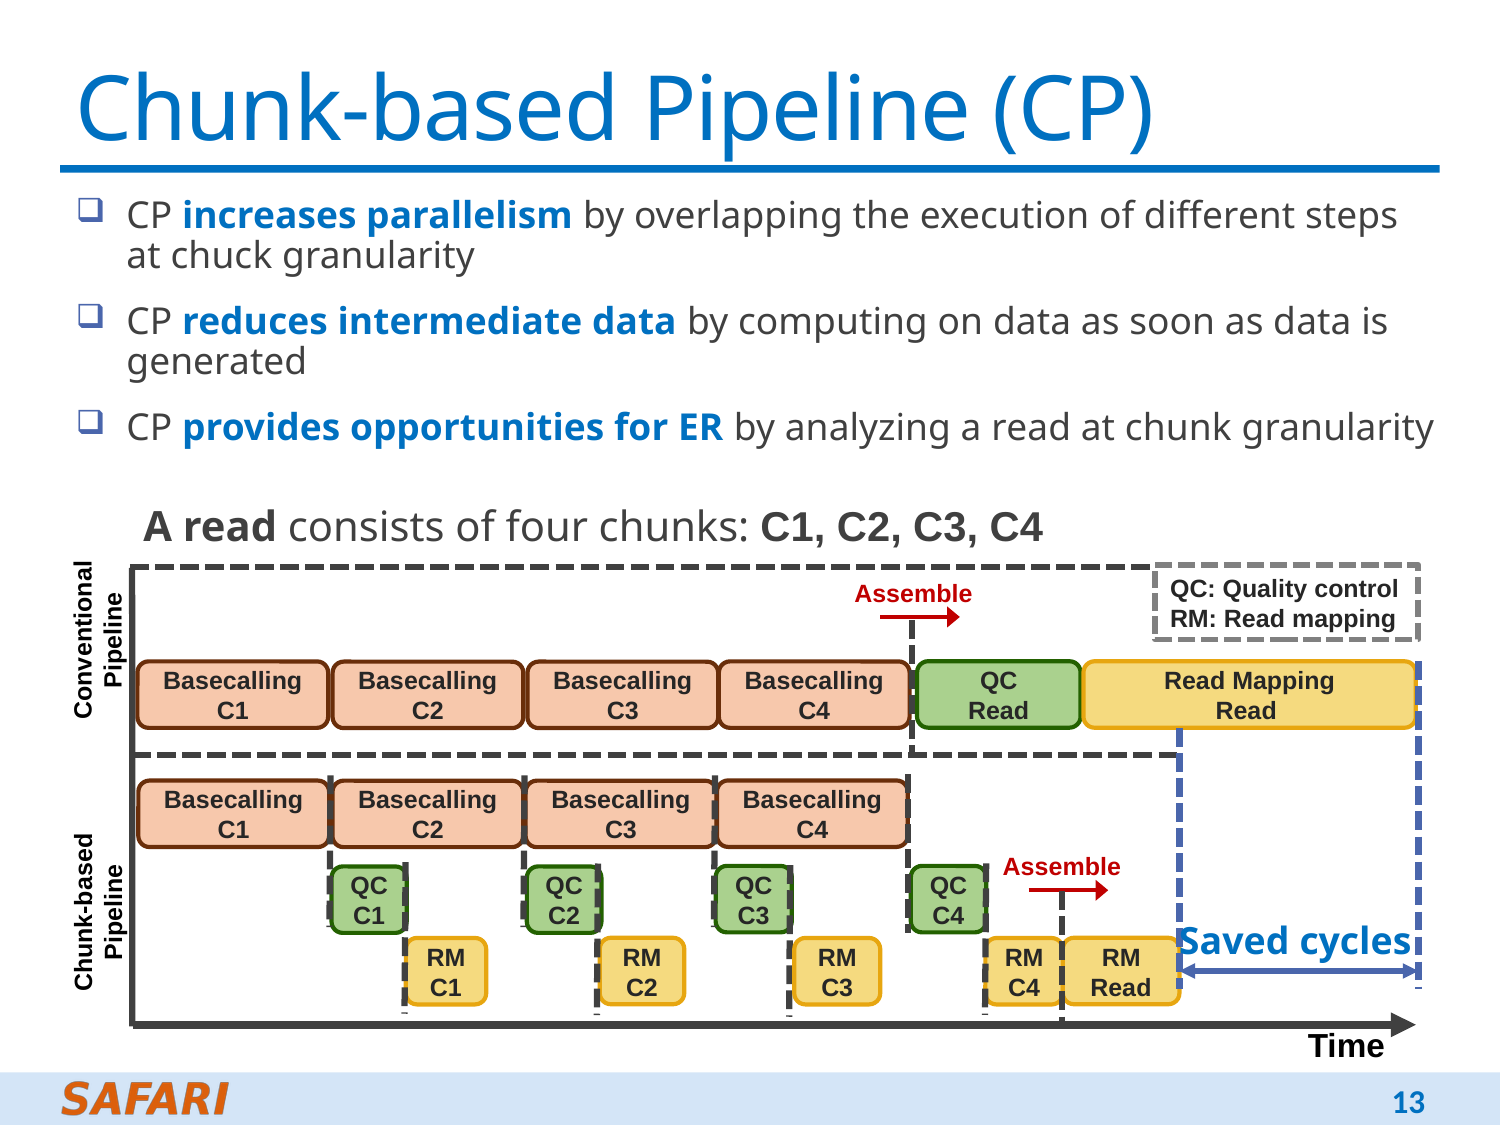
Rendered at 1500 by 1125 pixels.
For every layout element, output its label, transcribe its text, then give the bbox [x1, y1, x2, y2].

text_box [328, 774, 522, 1015]
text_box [1160, 660, 1441, 990]
text_box Conventional Pipeline [59, 507, 133, 773]
text_box Chunk-based Pipeline [59, 780, 126, 1045]
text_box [907, 773, 1064, 1016]
picture [60, 1073, 233, 1125]
list CP increases parallelism by overlapping the execution of different steps at chuck granularity CP reduces intermediate data by computing on data as soon as data is generated CP provides opportunities for ER by analyzing a read at chunk granularity [60, 189, 1440, 465]
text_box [129, 566, 1417, 1073]
text_box A read consists of four chunks: C1, C2, C3, C4 [113, 497, 1285, 563]
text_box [522, 774, 713, 1016]
slide_number 13 [1233, 1077, 1440, 1123]
title Chunk-based Pipeline (CP) [60, 42, 1440, 166]
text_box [713, 774, 906, 1018]
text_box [987, 843, 1180, 1005]
